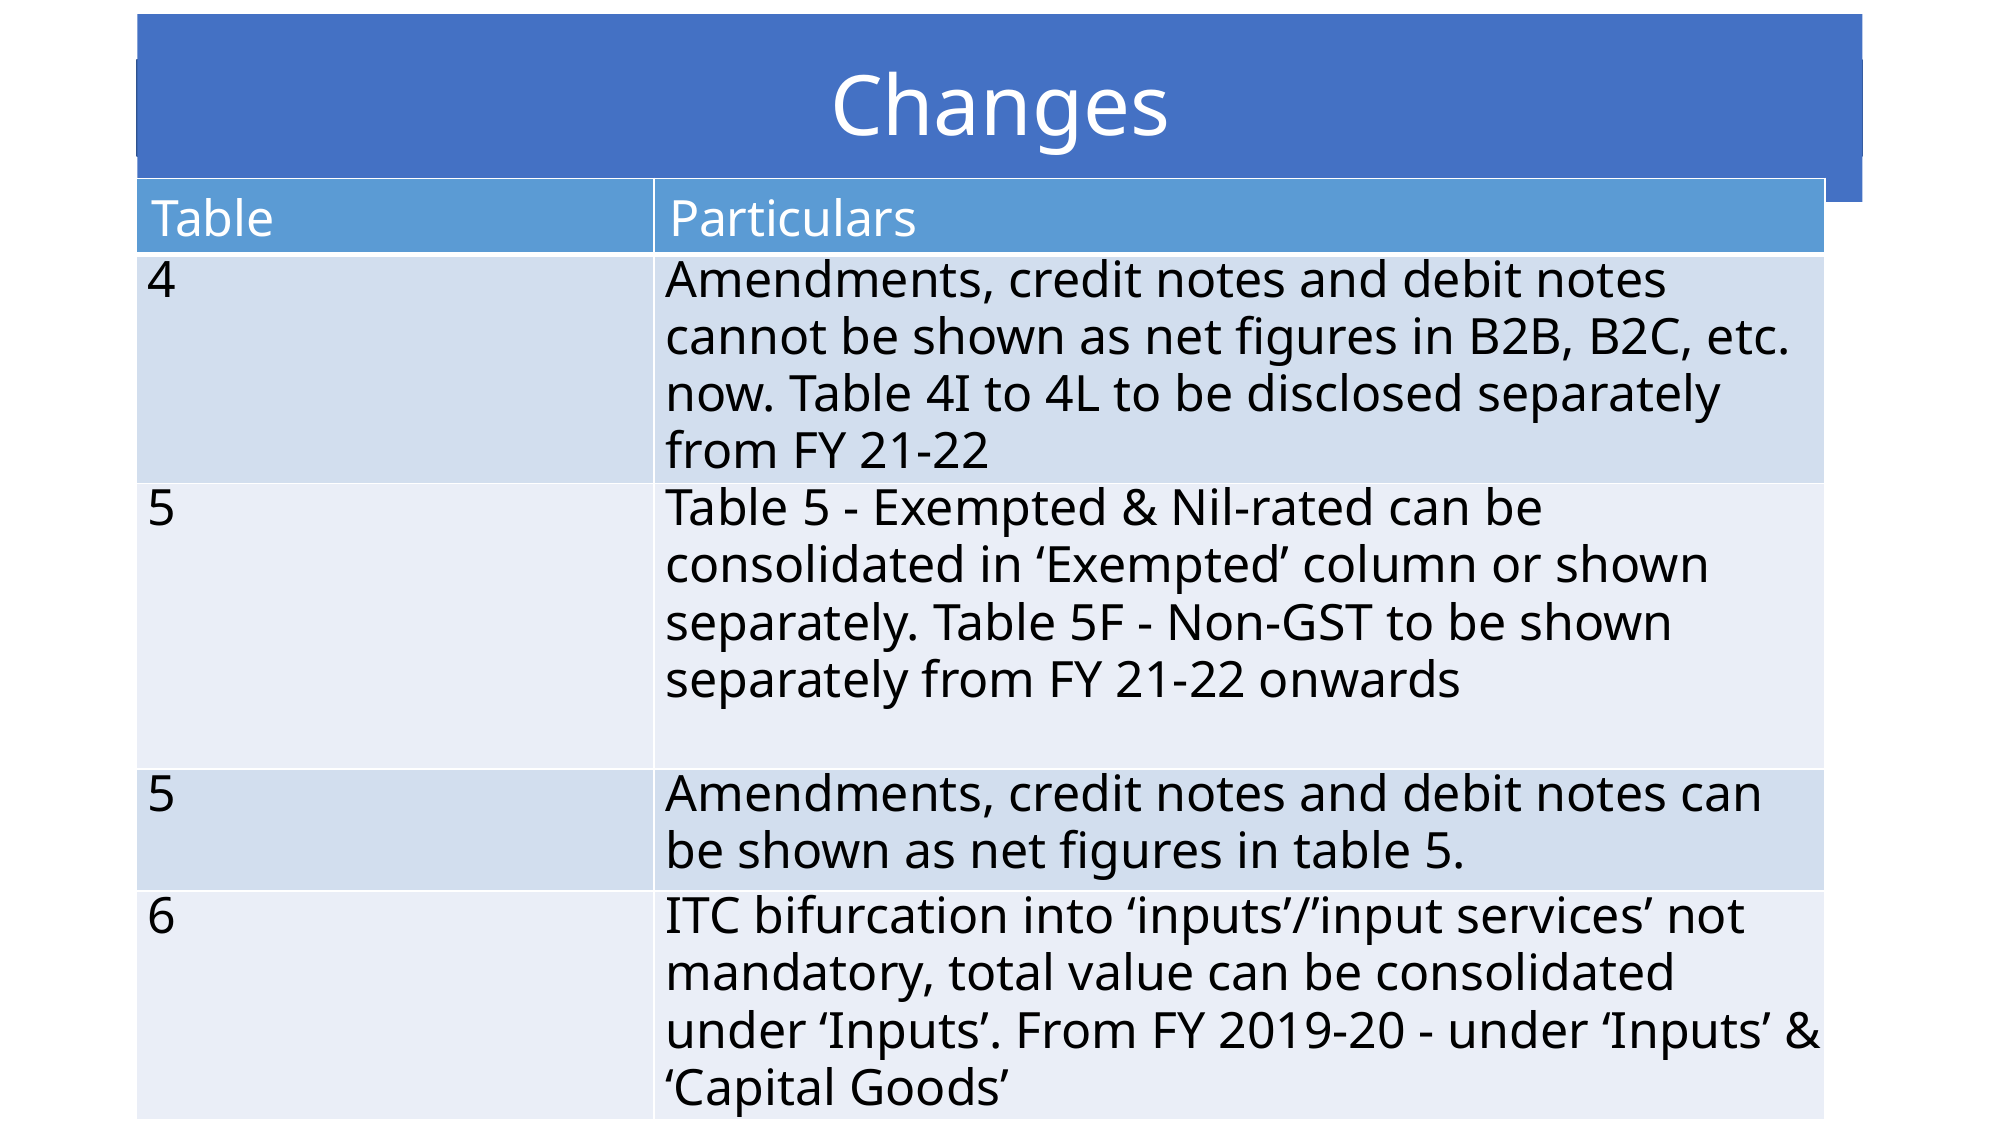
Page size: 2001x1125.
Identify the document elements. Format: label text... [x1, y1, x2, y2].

footer [662, 1121, 1338, 1125]
table_cell 6 [137, 892, 653, 1119]
table_cell Amendments, credit notes and debit notes cannot be shown as net figures in B2B, B2C, etc. now. Table 4I to 4L to be disclosed separately from FY 21-22 [655, 257, 1824, 483]
table_cell ITC bifurcation into ‘inputs’/’input services’ not mandatory, total value can be consolidated under ‘Inputs’. From FY 2019-20 - under ‘Inputs’ & ‘Capital Goods’ [655, 892, 1824, 1119]
table_cell Table 5 - Exempted & Nil-rated can be consolidated in ‘Exempted’ column or shown separately. Table 5F - Non-GST to be shown separately from FY 21-22 onwards [655, 484, 1824, 768]
table_header Particulars [655, 179, 1824, 252]
title Changes [137, 14, 1863, 202]
table_cell 4 [137, 257, 653, 483]
table_cell 5 [137, 484, 653, 768]
table_cell 5 [137, 770, 653, 890]
table_header Table [137, 179, 653, 252]
table_cell Amendments, credit notes and debit notes can be shown as net figures in table 5. [655, 770, 1824, 890]
